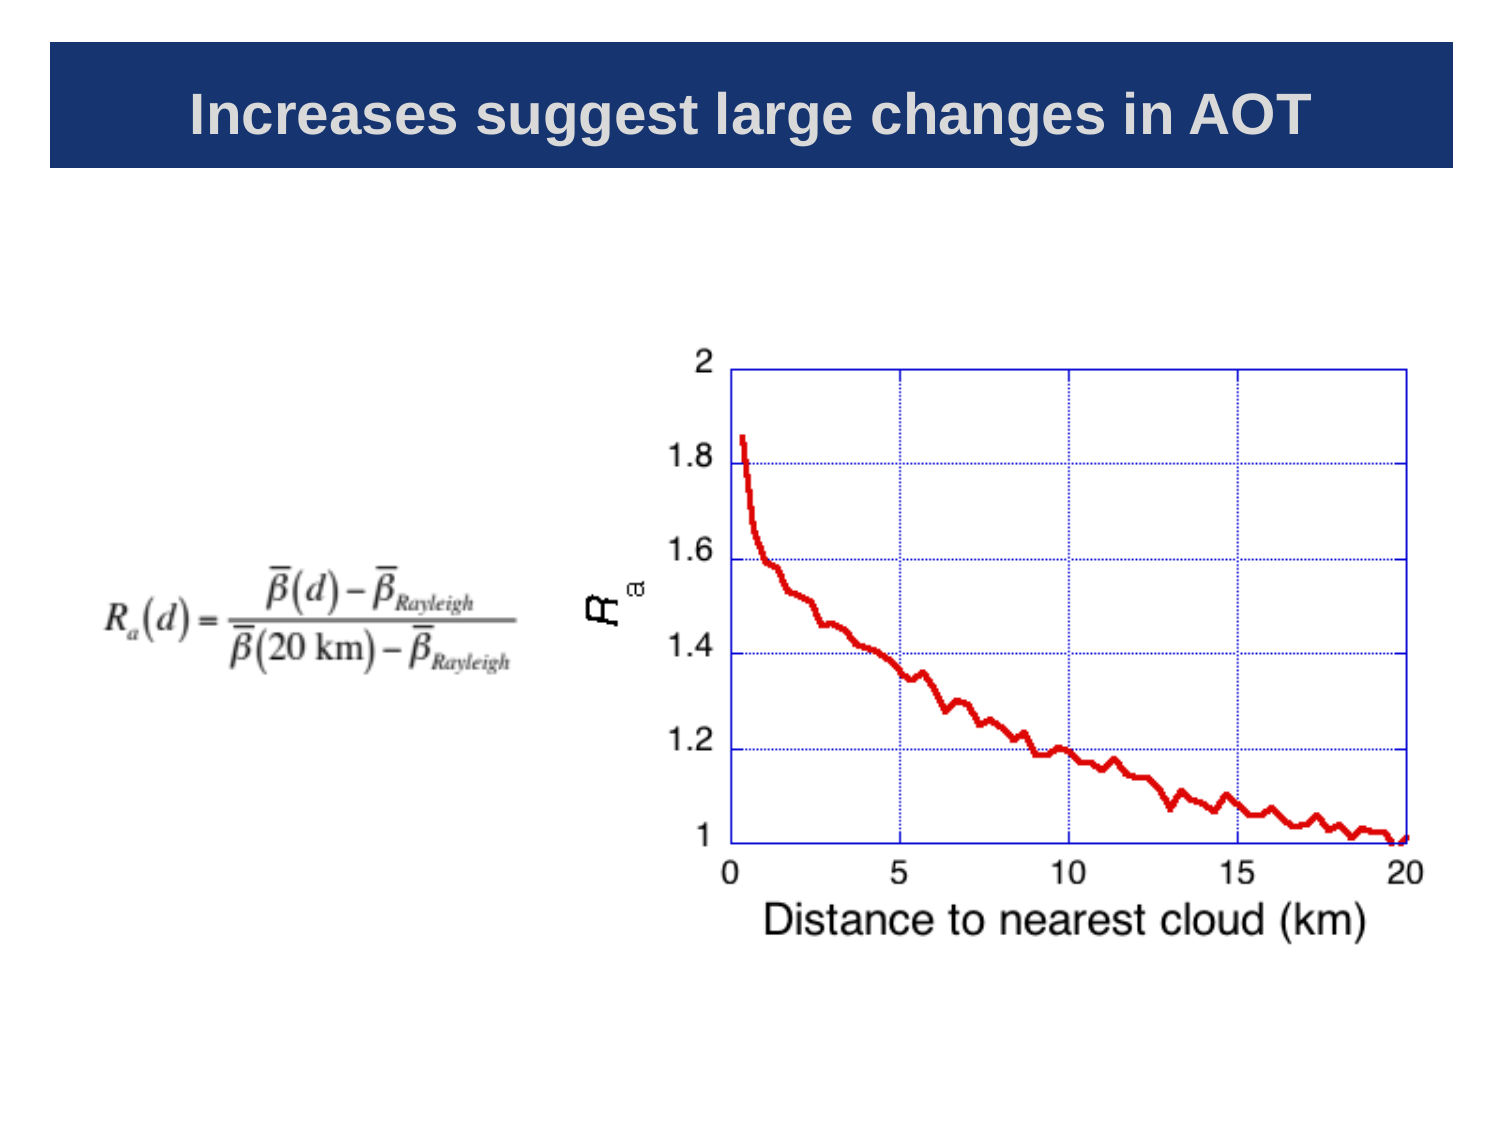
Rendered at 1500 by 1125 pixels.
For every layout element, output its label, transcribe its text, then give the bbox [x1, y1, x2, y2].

picture [558, 323, 1440, 968]
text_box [98, 560, 521, 677]
text_box Increases suggest large changes in AOT [44, 37, 1458, 173]
